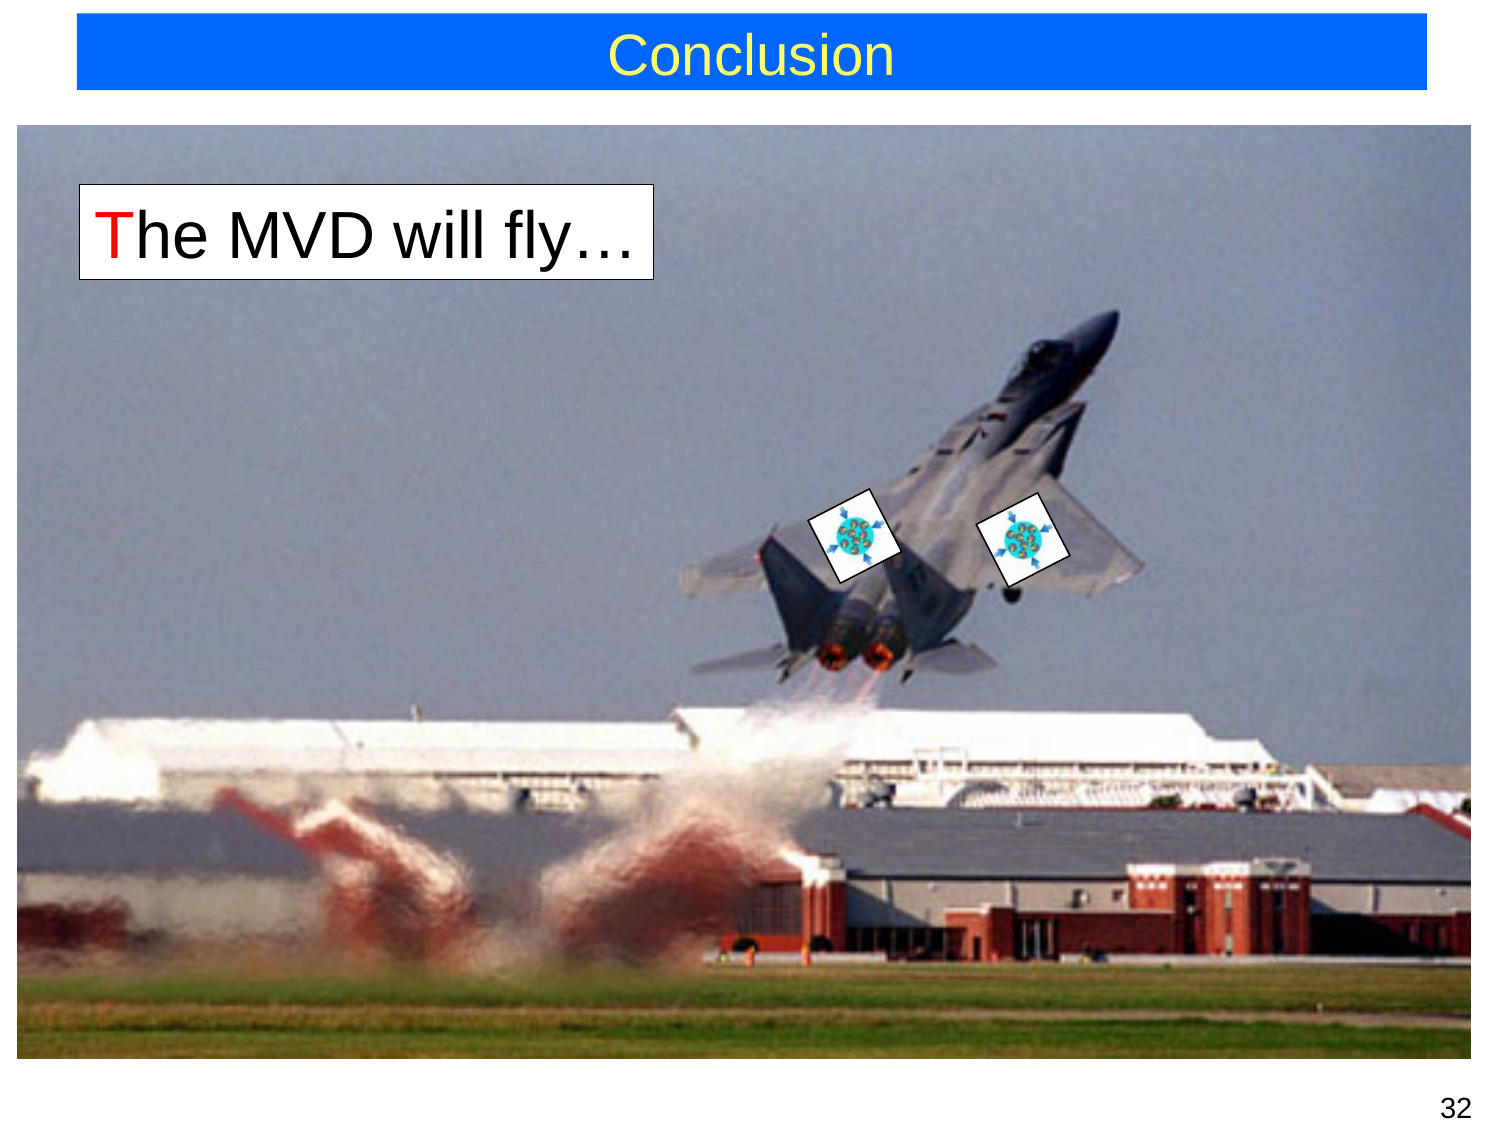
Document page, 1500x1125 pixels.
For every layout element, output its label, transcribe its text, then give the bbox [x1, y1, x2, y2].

slide_number 32 [1387, 1082, 1488, 1119]
picture [17, 125, 1471, 1059]
title Conclusion [76, 13, 1427, 91]
